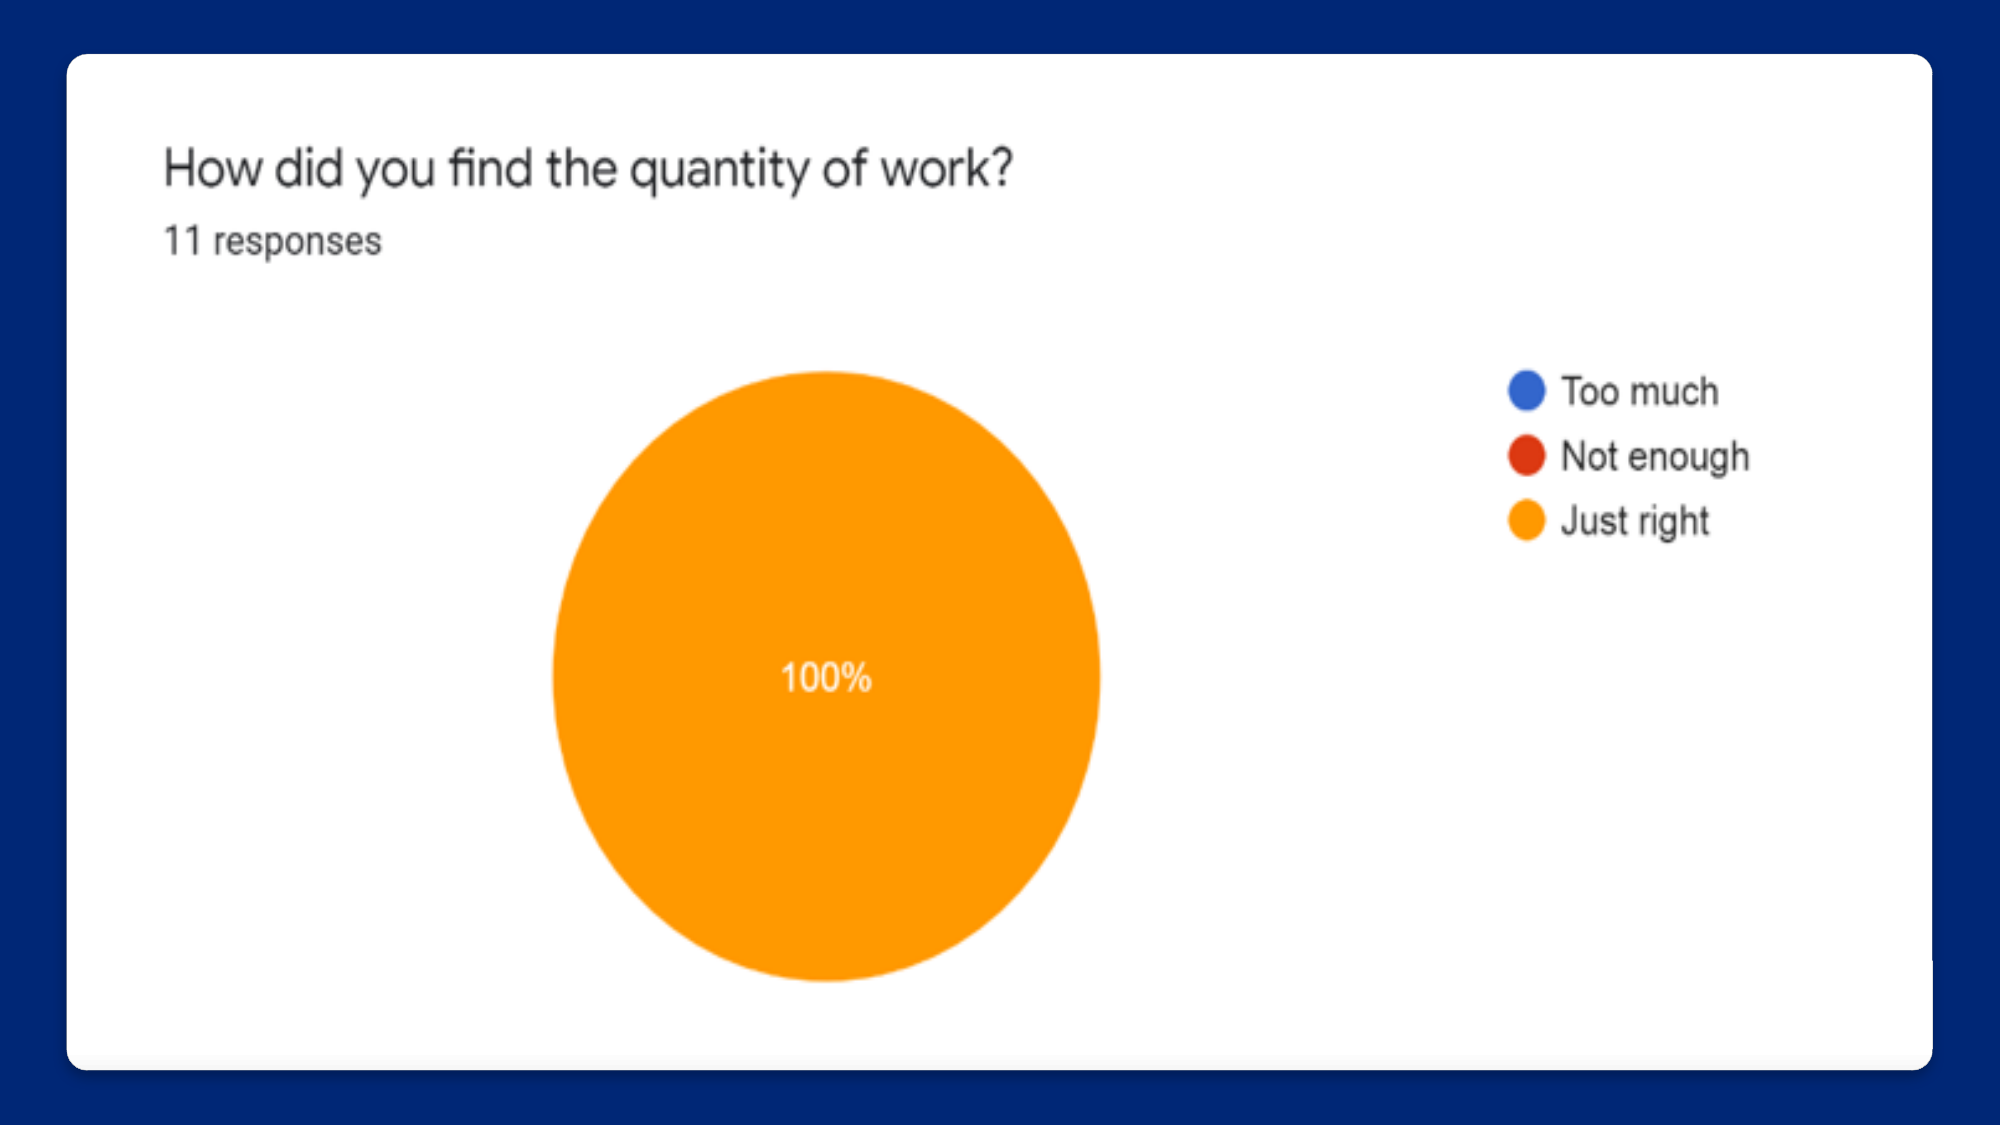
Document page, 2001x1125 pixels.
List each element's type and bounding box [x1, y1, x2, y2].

picture [125, 119, 1843, 1025]
